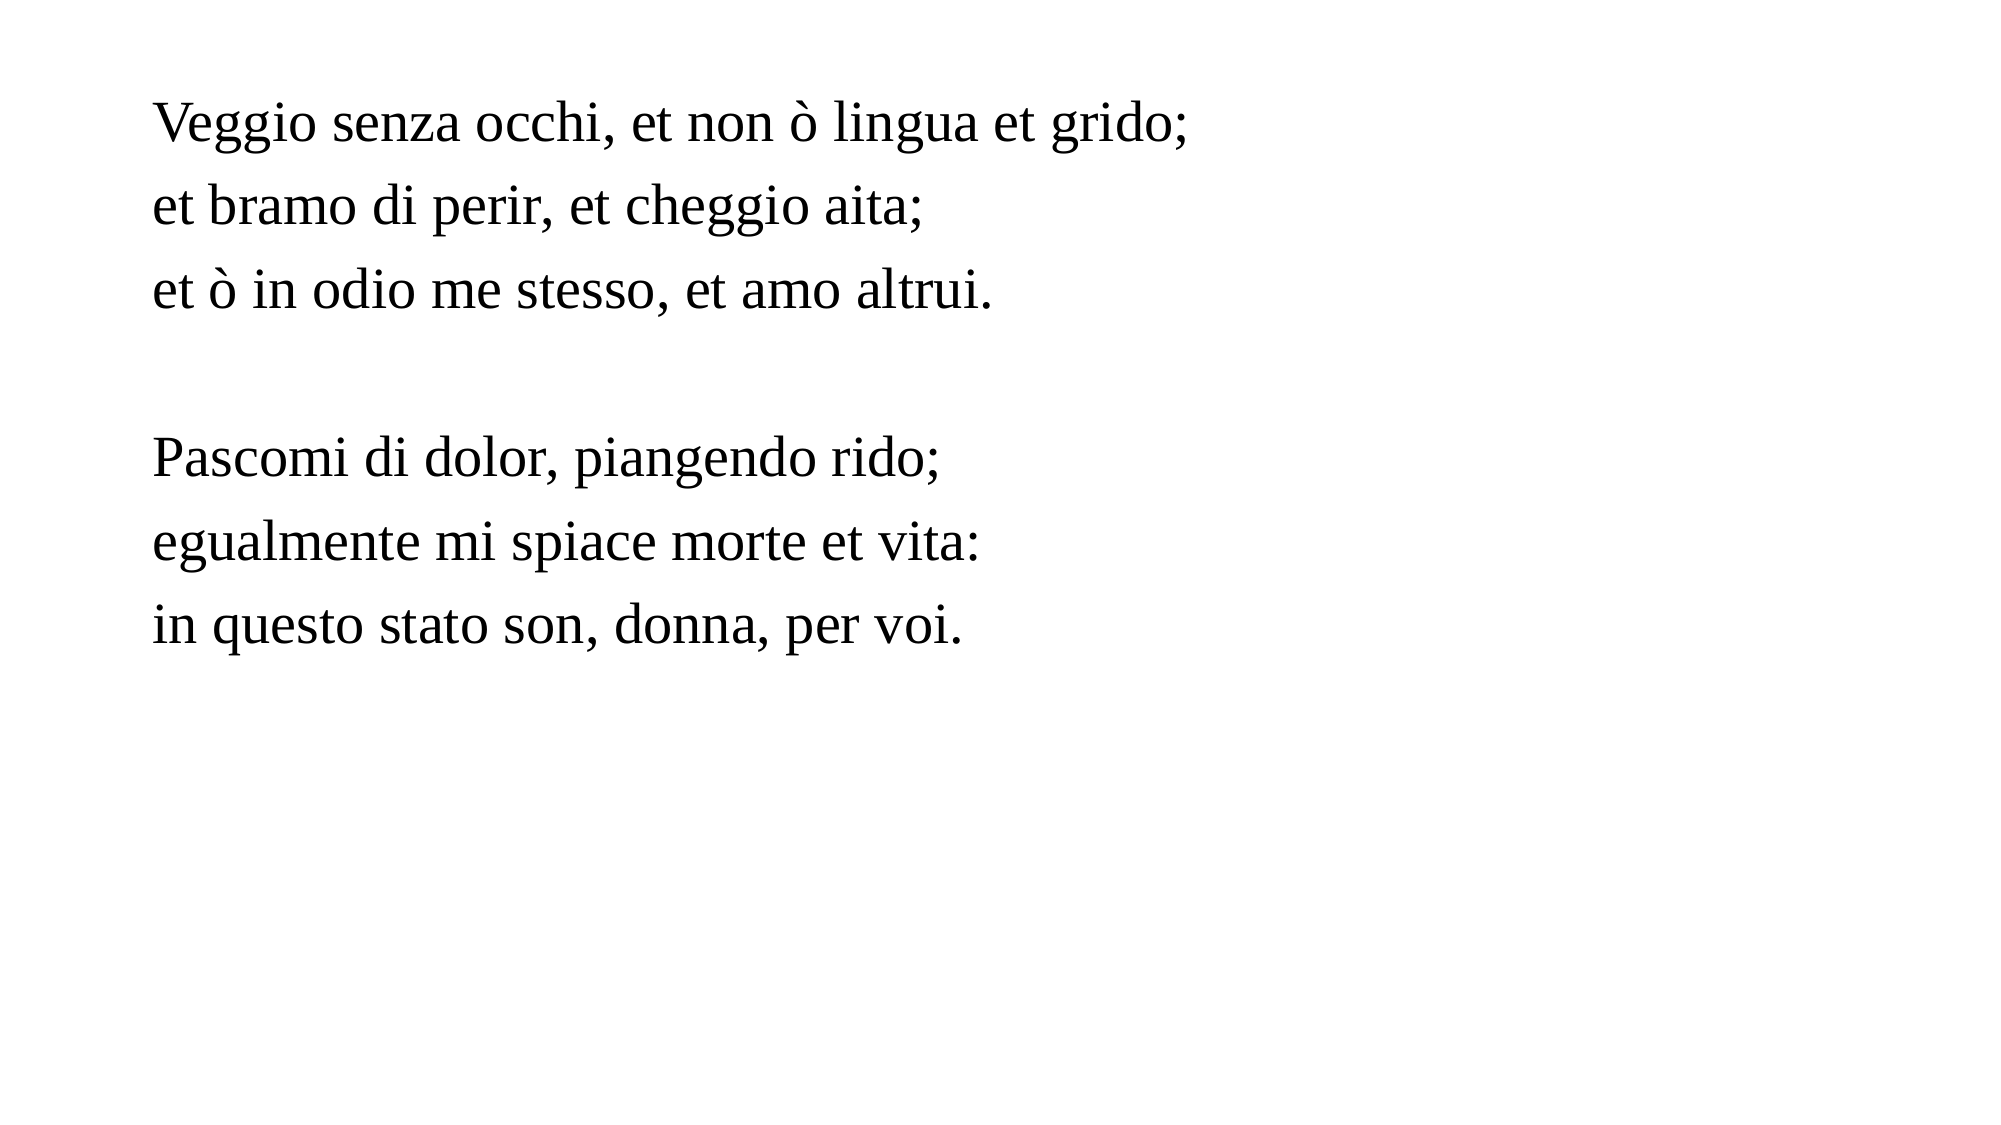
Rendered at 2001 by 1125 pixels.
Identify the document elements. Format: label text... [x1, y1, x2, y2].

list Veggio senza occhi, et non ò lingua et grido; et bramo di perir, et cheggio aita; et ò in odio me stesso, et amo altrui. Pascomi di dolor, piangendo rido; egualmente mi spiace morte et vita: in questo stato son, donna, per voi. [137, 83, 1863, 1014]
